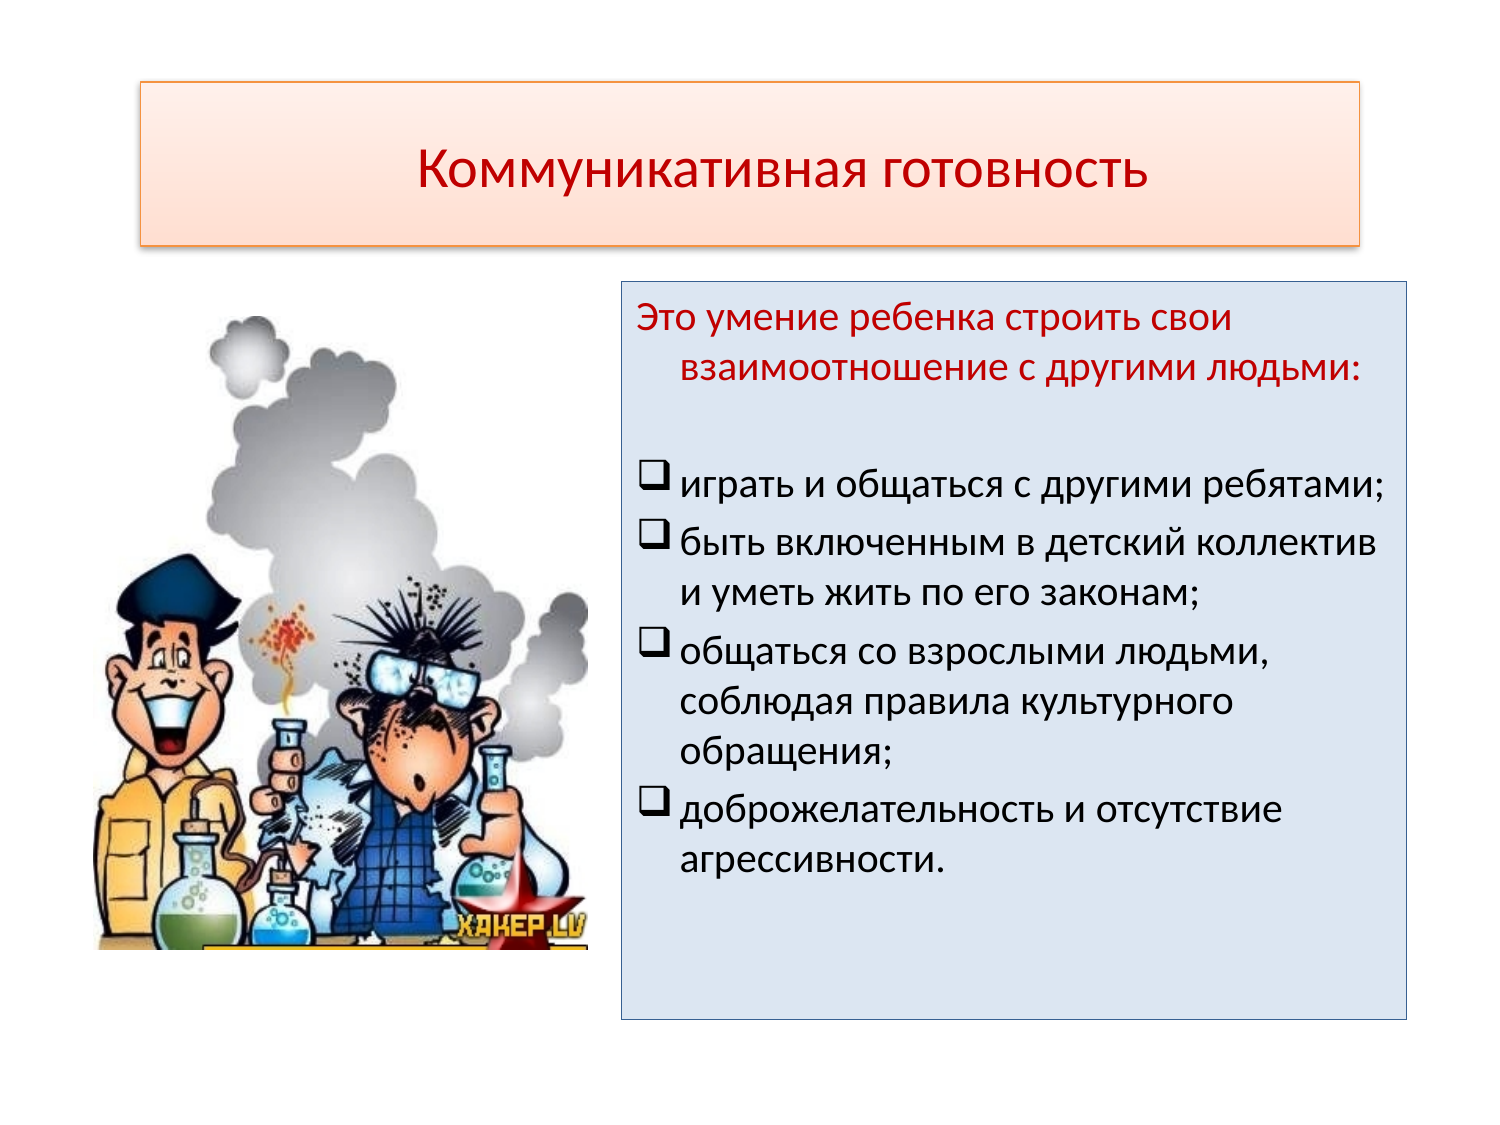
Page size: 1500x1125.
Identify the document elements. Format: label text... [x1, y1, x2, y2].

list Это умение ребенка строить свои взаимоотношение с другими людьми: играть и общаться с другими ребятами; быть включенным в детский коллектив и уметь жить по его законам; общаться со взрослыми людьми, соблюдая правила культурного обращения; доброжелательность и отсутствие агрессивности. [621, 281, 1407, 1020]
title Коммуникативная готовность [140, 81, 1360, 247]
picture [93, 316, 588, 950]
